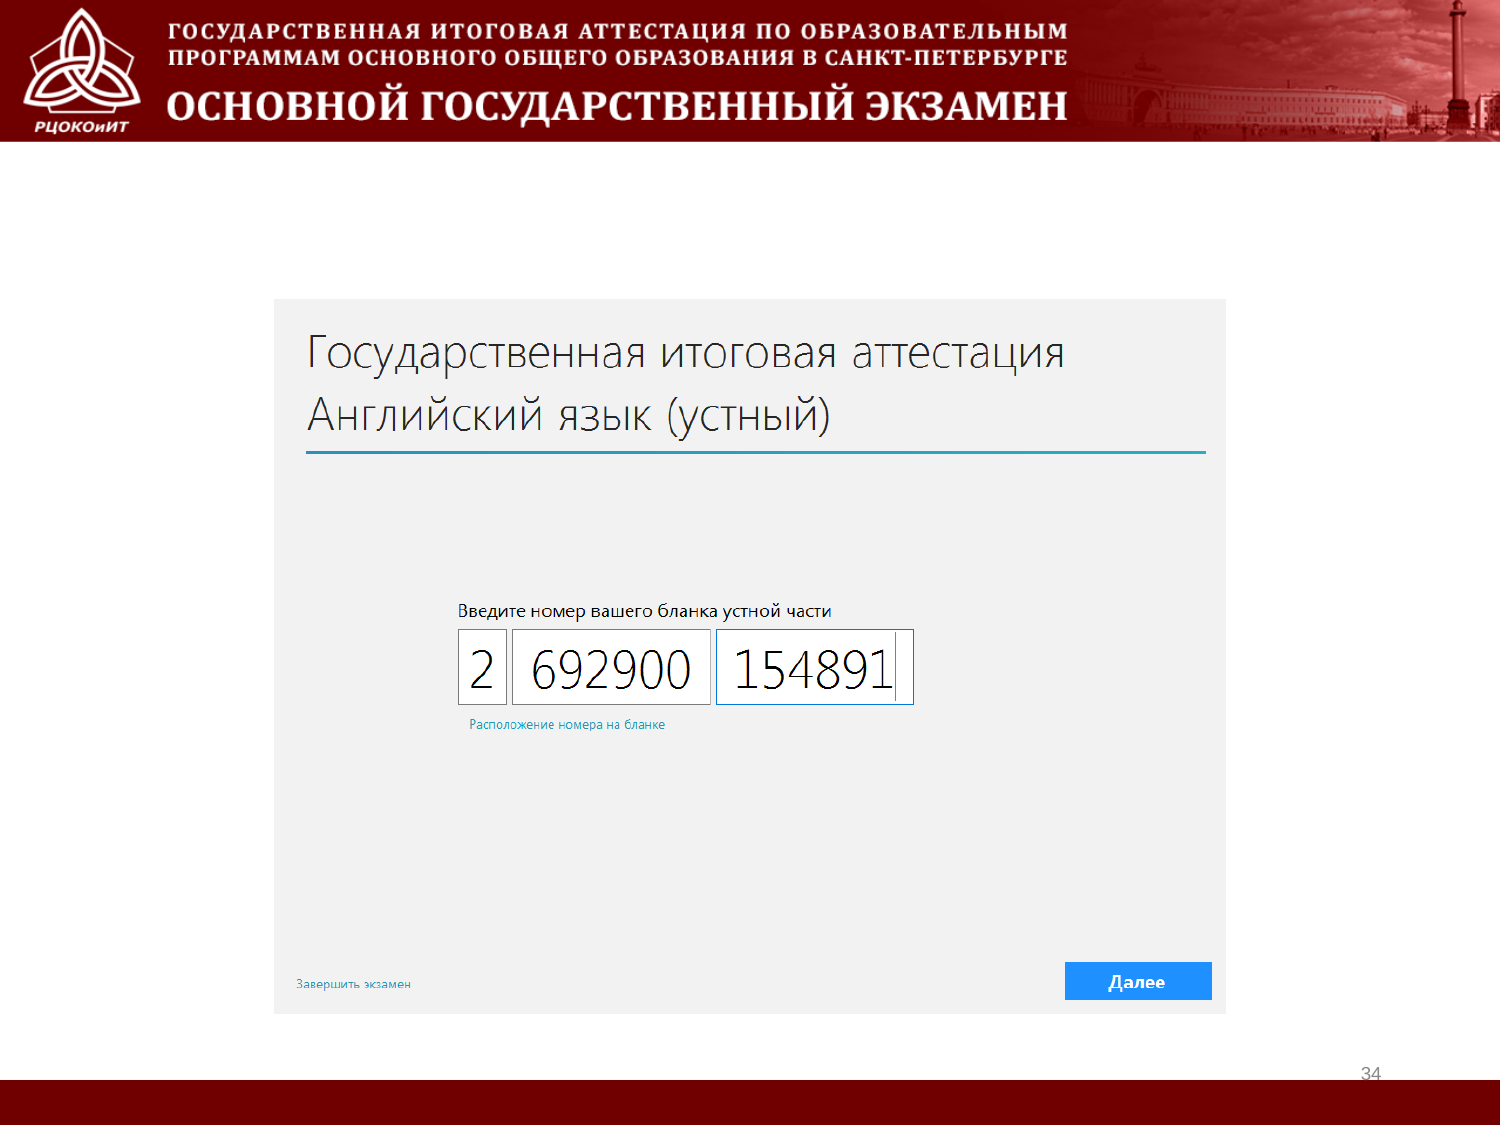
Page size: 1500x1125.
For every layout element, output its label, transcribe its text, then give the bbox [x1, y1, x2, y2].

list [274, 299, 1226, 1014]
slide_number 34 [1059, 1042, 1397, 1103]
picture [0, 0, 1500, 1125]
